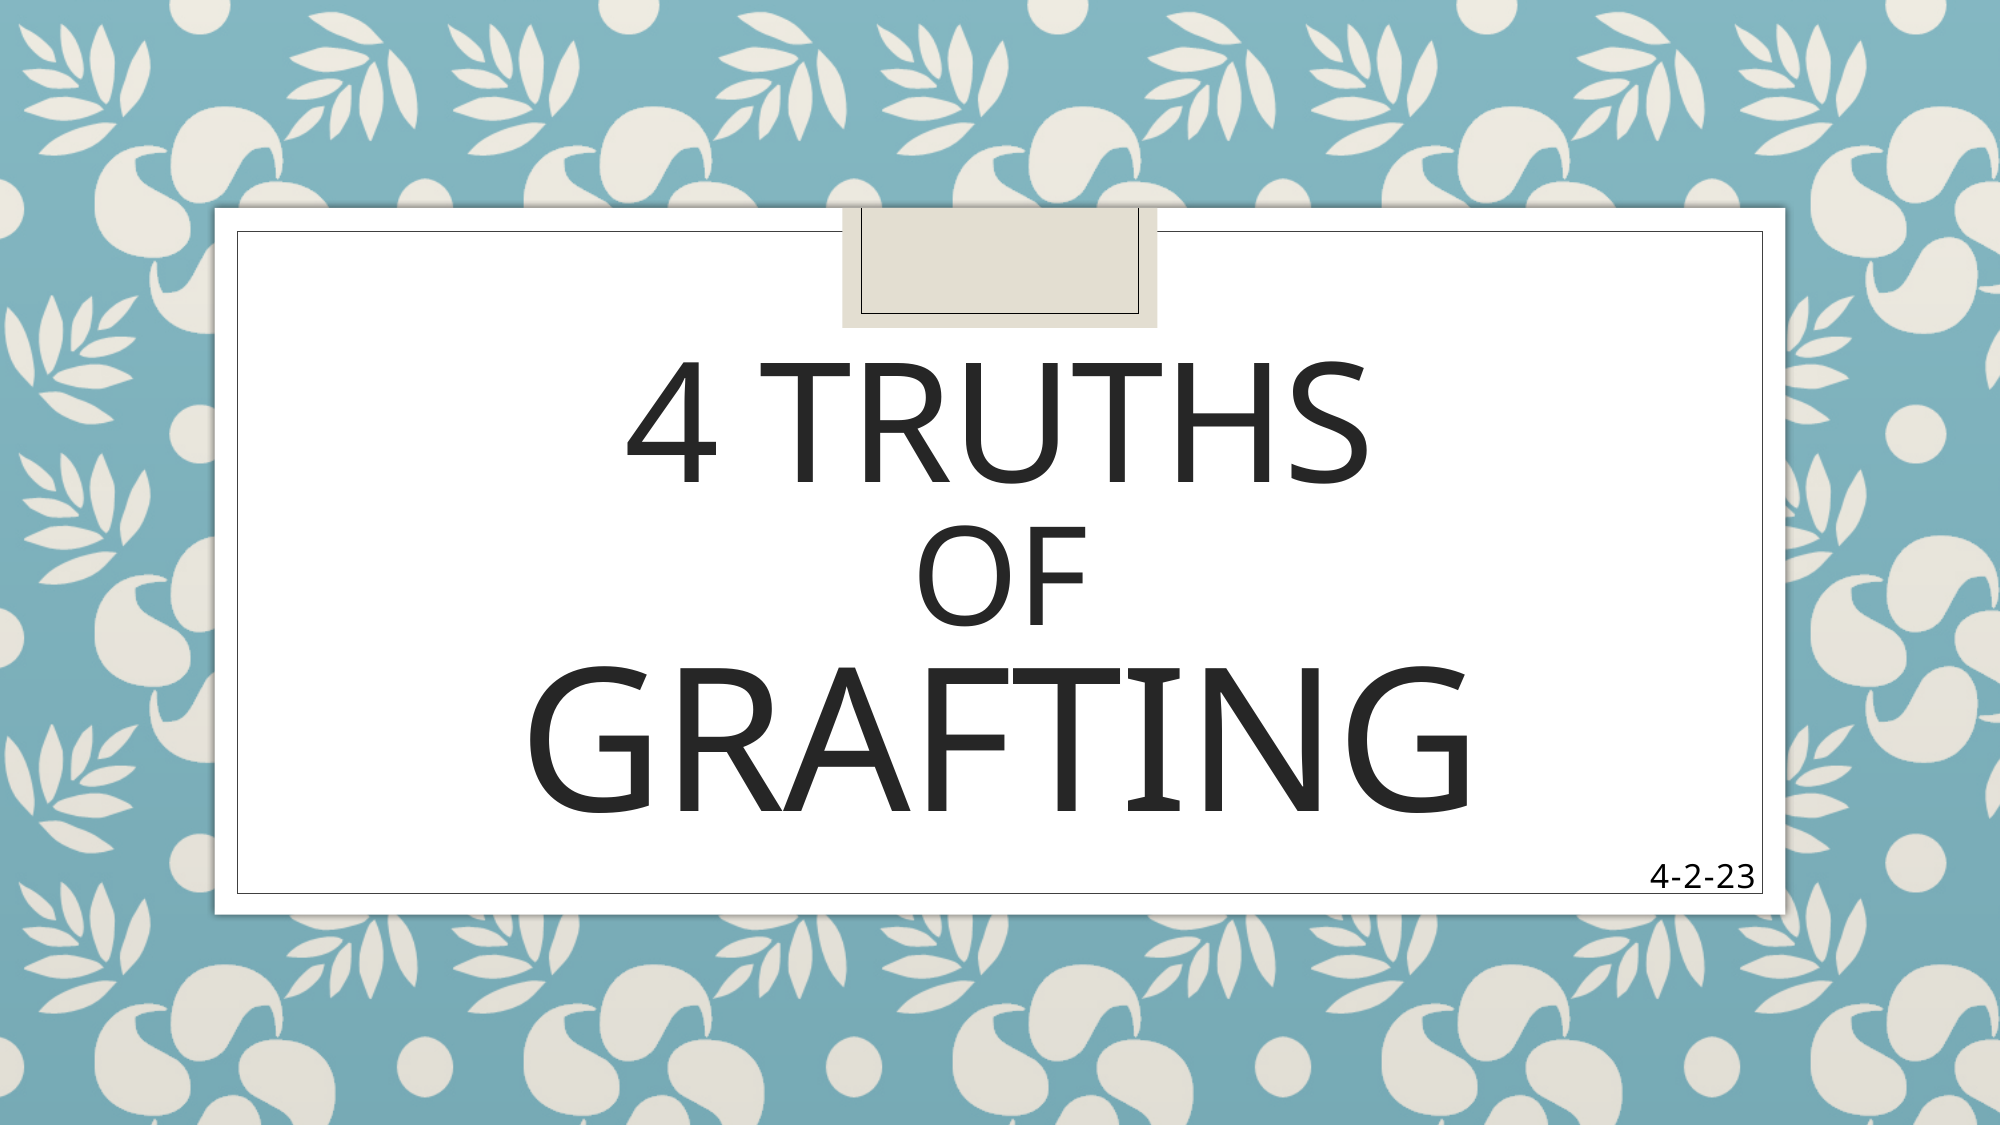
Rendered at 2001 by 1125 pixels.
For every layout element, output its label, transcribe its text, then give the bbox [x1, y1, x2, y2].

subtitle 4-2-23 [1567, 847, 1840, 923]
title 4 truths of grafting [256, 239, 1744, 962]
